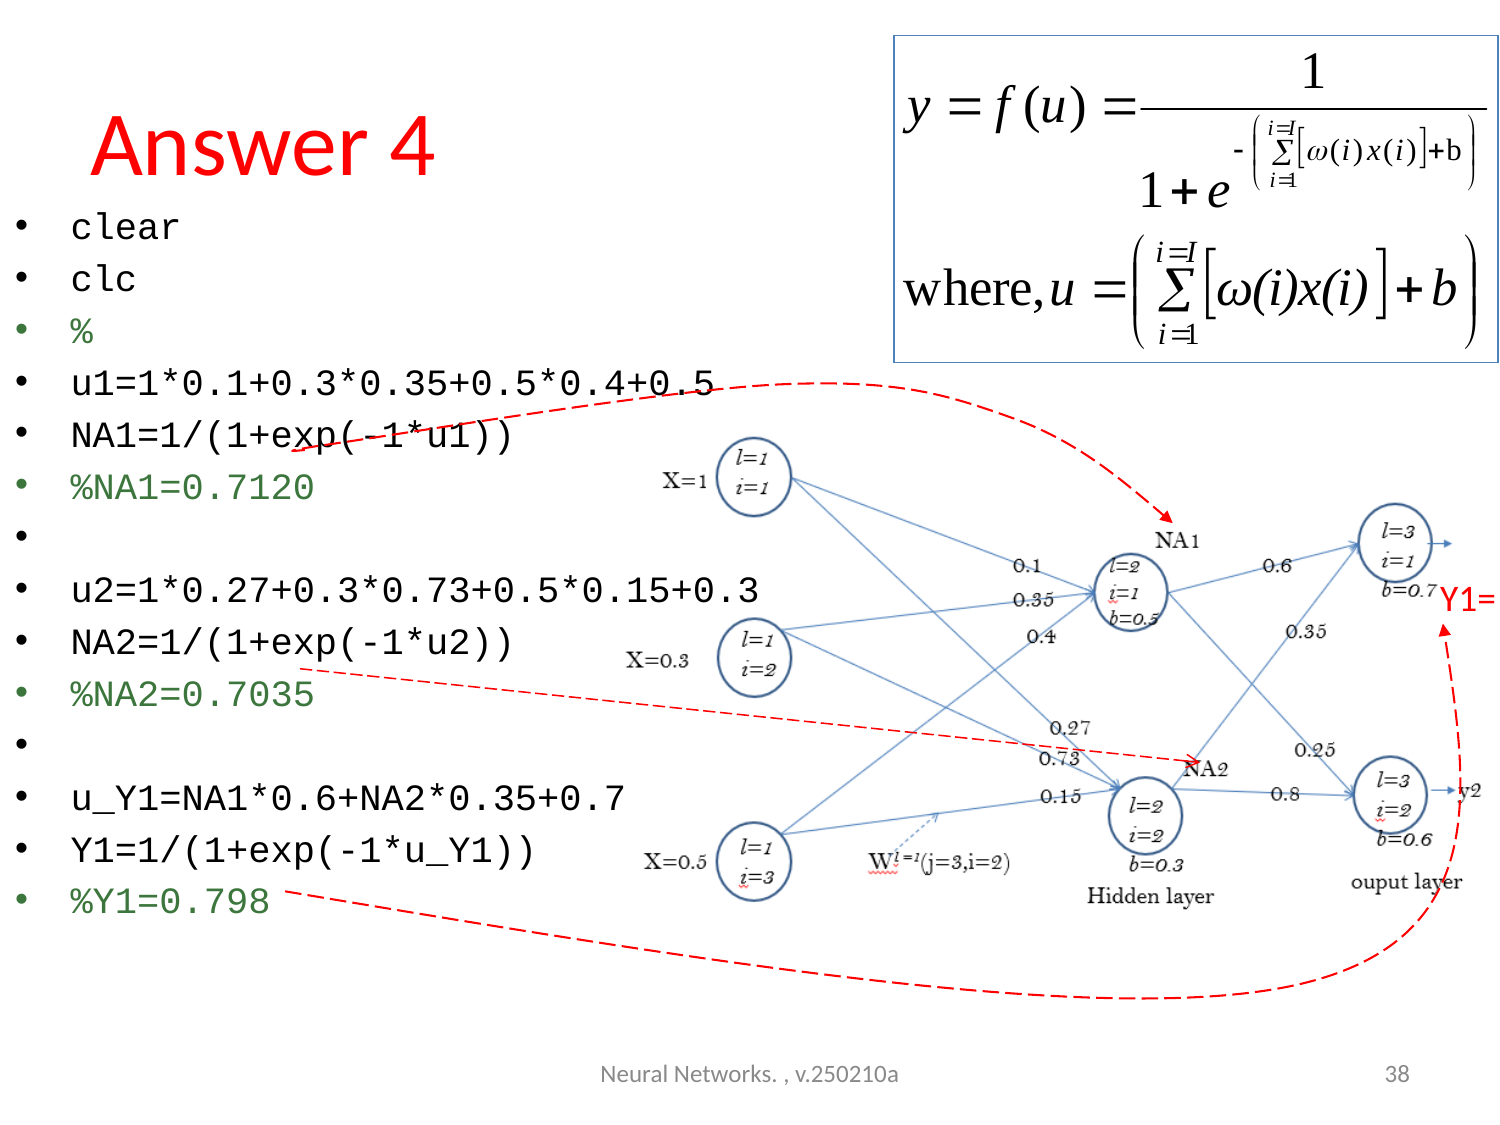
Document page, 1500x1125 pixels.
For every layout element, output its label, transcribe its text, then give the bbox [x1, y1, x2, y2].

list clear clc % u1=1*0.1+0.3*0.35+0.5*0.4+0.5 NA1=1/(1+exp(-1*u1)) %NA1=0.7120 u2=1*0.27+0.3*0.73+0.5*0.15+0.3 NA2=1/(1+exp(-1*u2)) %NA2=0.7035 u_Y1=NA1*0.6+NA2*0.35+0.7 Y1=1/(1+exp(-1*u_Y1)) %Y1=0.798 [0, 195, 1350, 938]
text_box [299, 668, 1201, 763]
picture [610, 421, 1500, 924]
title Answer 4 [75, 45, 889, 195]
slide_number 38 [1074, 1042, 1425, 1103]
text_box [290, 381, 1024, 476]
footer Neural Networks. , v.250210a [512, 1042, 988, 1103]
text_box [284, 817, 1406, 1001]
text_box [894, 35, 1498, 362]
